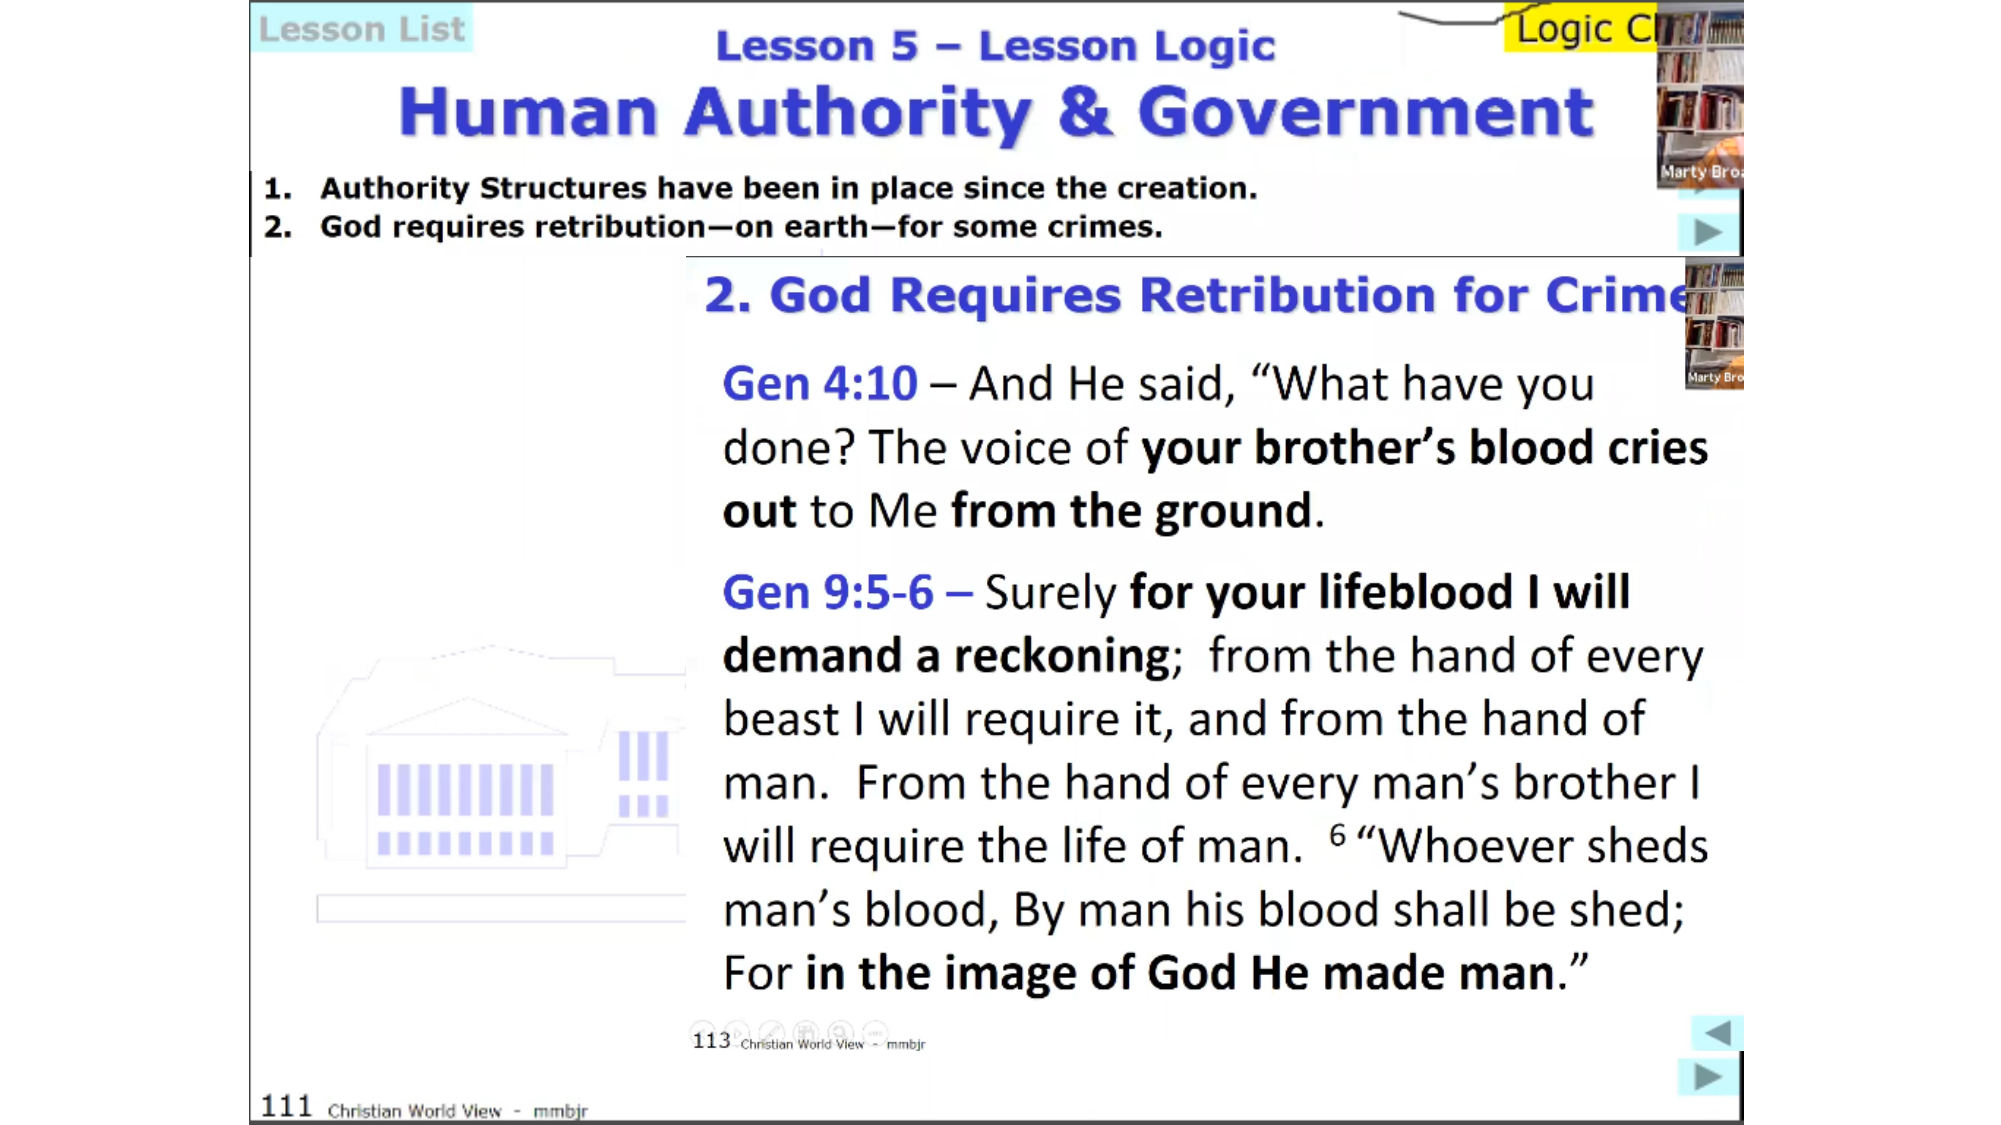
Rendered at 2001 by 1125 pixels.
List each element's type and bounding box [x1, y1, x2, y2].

picture [249, 0, 1744, 1125]
